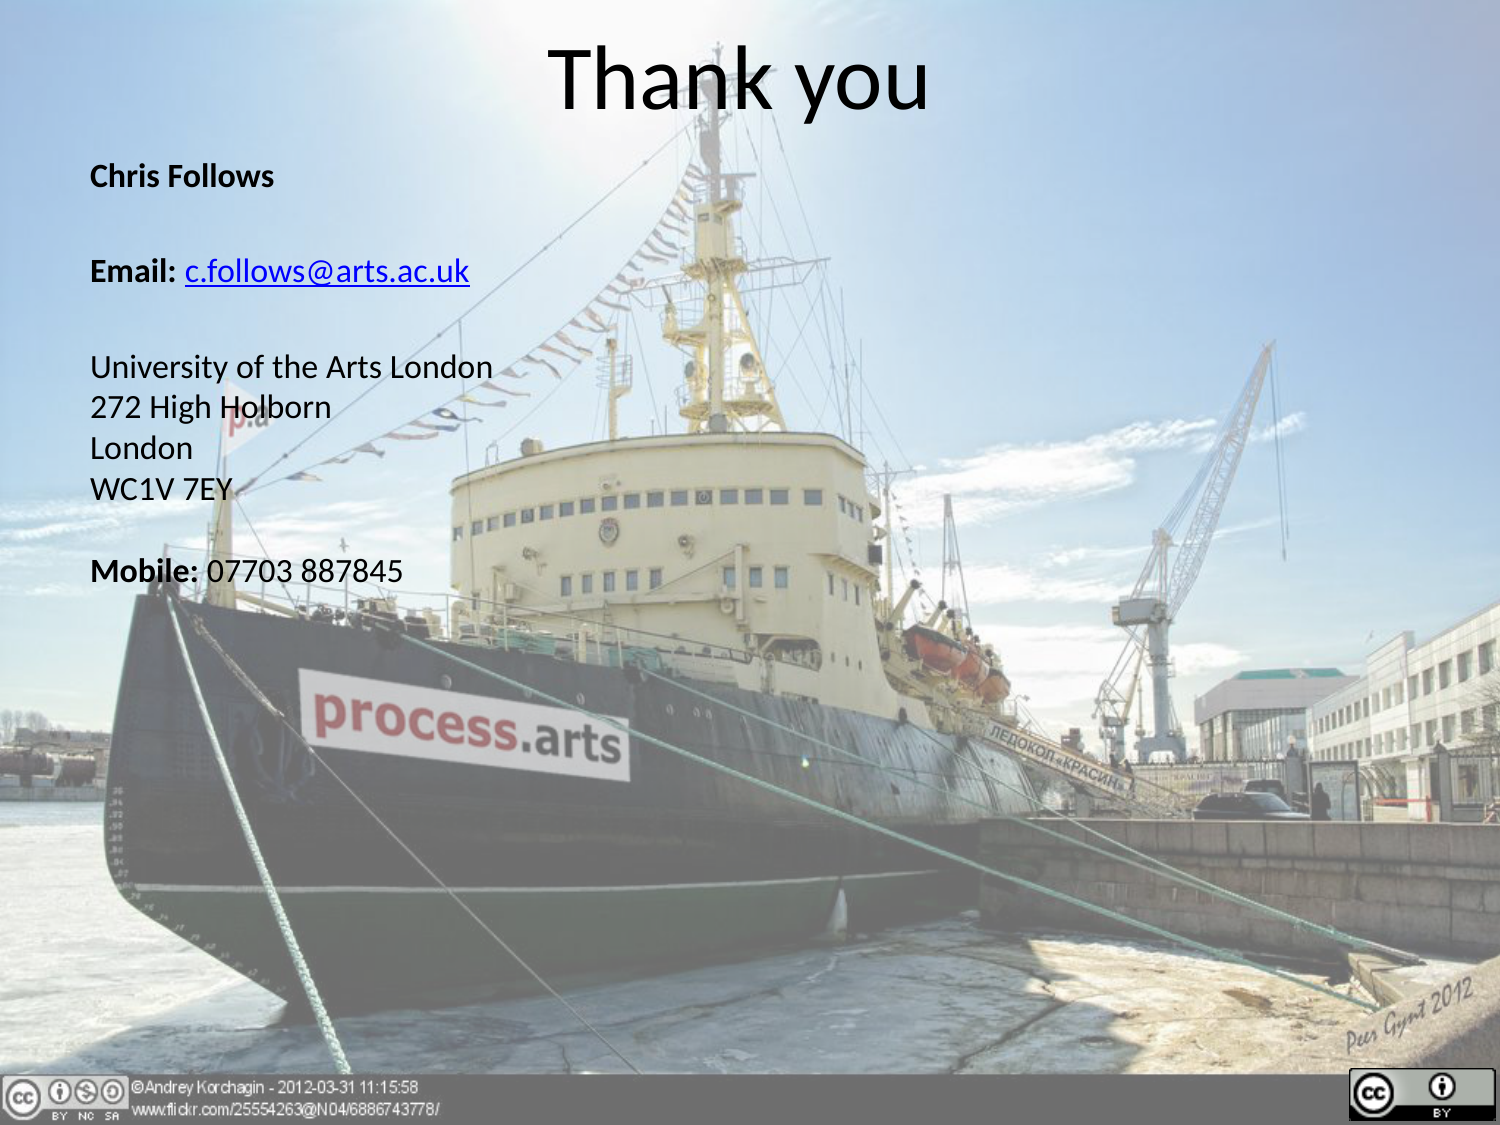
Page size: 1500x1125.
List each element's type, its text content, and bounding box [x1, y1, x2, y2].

picture [1348, 1068, 1496, 1121]
title Thank you [75, 0, 1425, 146]
list Chris Follows Email: c.follows@arts.ac.uk University of the Arts London 272 High Holborn London WC1V 7EY Mobile: 07703 887845 [75, 146, 1425, 600]
